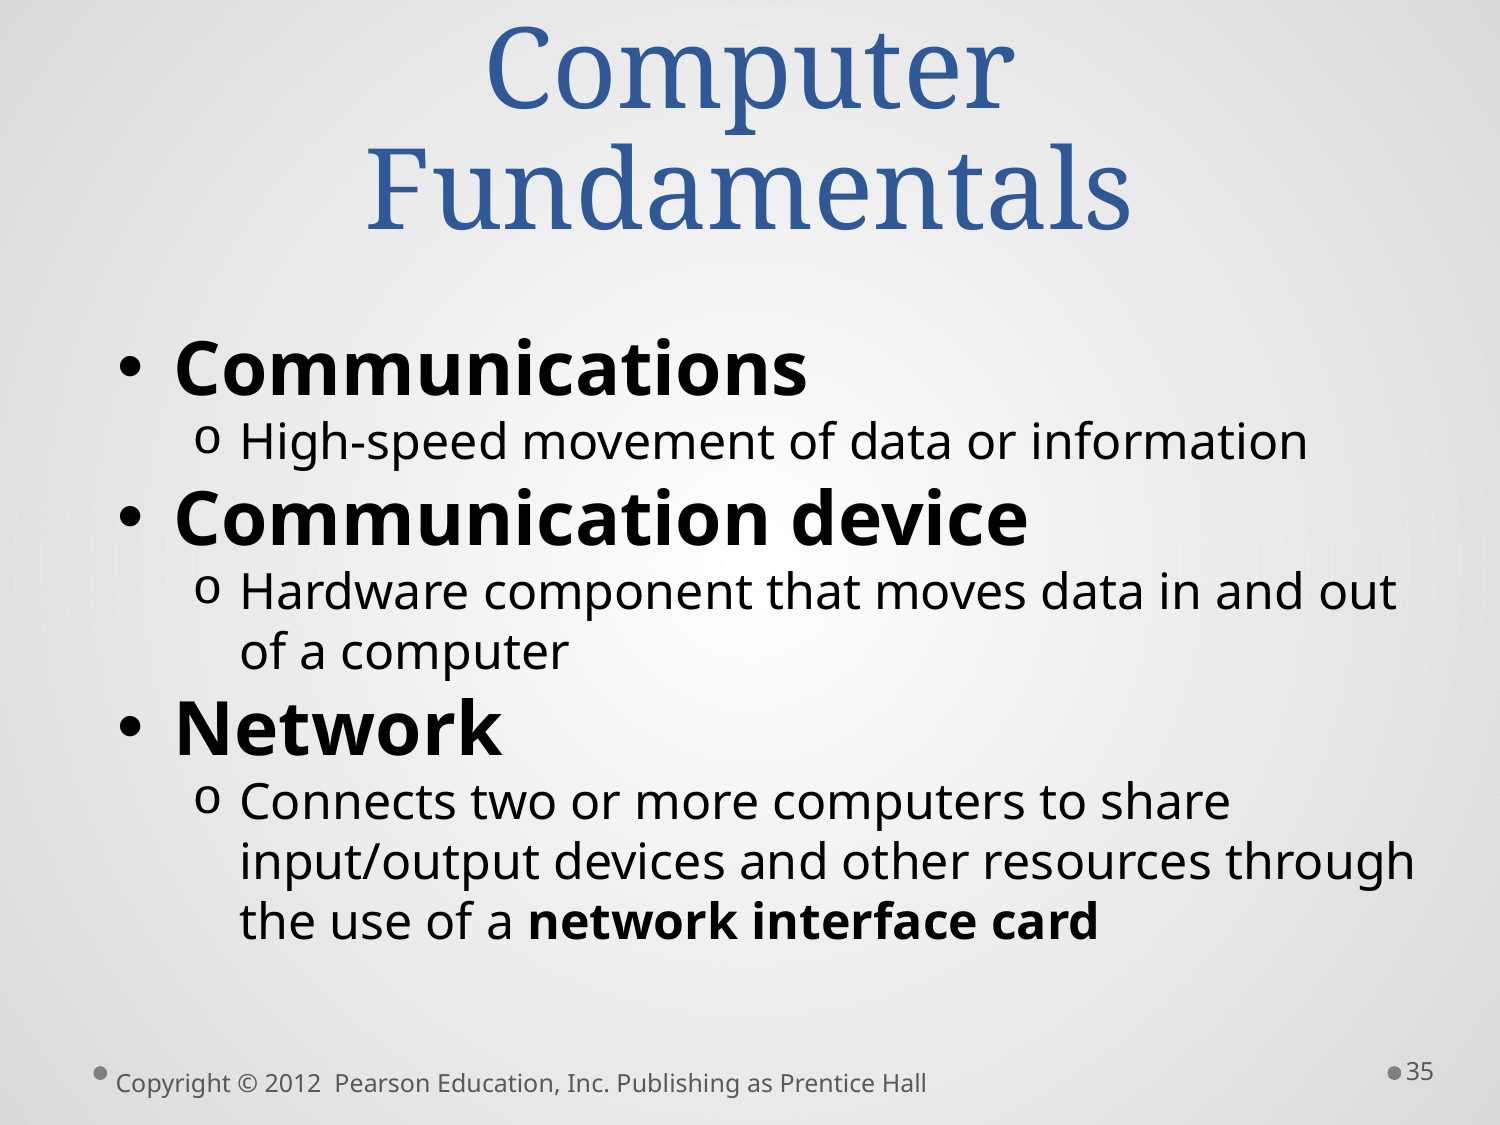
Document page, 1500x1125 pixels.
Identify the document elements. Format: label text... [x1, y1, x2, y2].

list Communications High-speed movement of data or information Communication device Hardware component that moves data in and out of a computer Network Connects two or more computers to share input/output devices and other resources through the use of a network interface card [87, 312, 1469, 1050]
footer Copyright © 2012 Pearson Education, Inc. Publishing as Prentice Hall [108, 1062, 1038, 1103]
slide_number 35 [1401, 1042, 1494, 1103]
title Computer Fundamentals [75, 0, 1425, 263]
